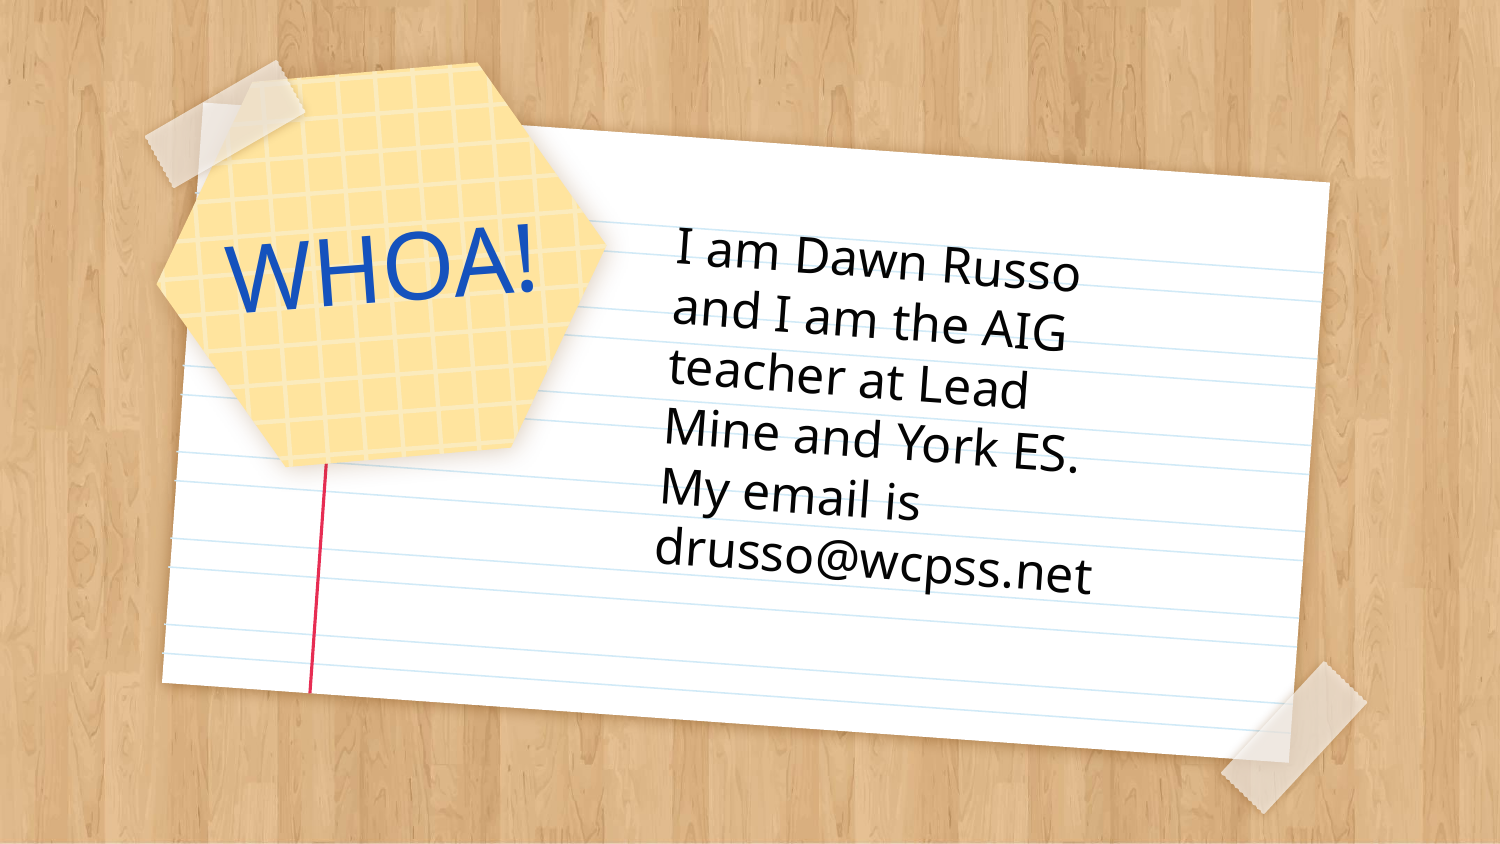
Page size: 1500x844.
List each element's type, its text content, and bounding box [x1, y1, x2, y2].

text_box [262, 59, 282, 68]
picture [0, 0, 1500, 844]
text_box [1221, 661, 1368, 815]
subtitle I am Dawn Russo and I am the AIG teacher at Lead Mine and York ES. My email is drusso@wcpss.net [637, 201, 1136, 619]
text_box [155, 70, 608, 460]
text_box [145, 132, 150, 146]
